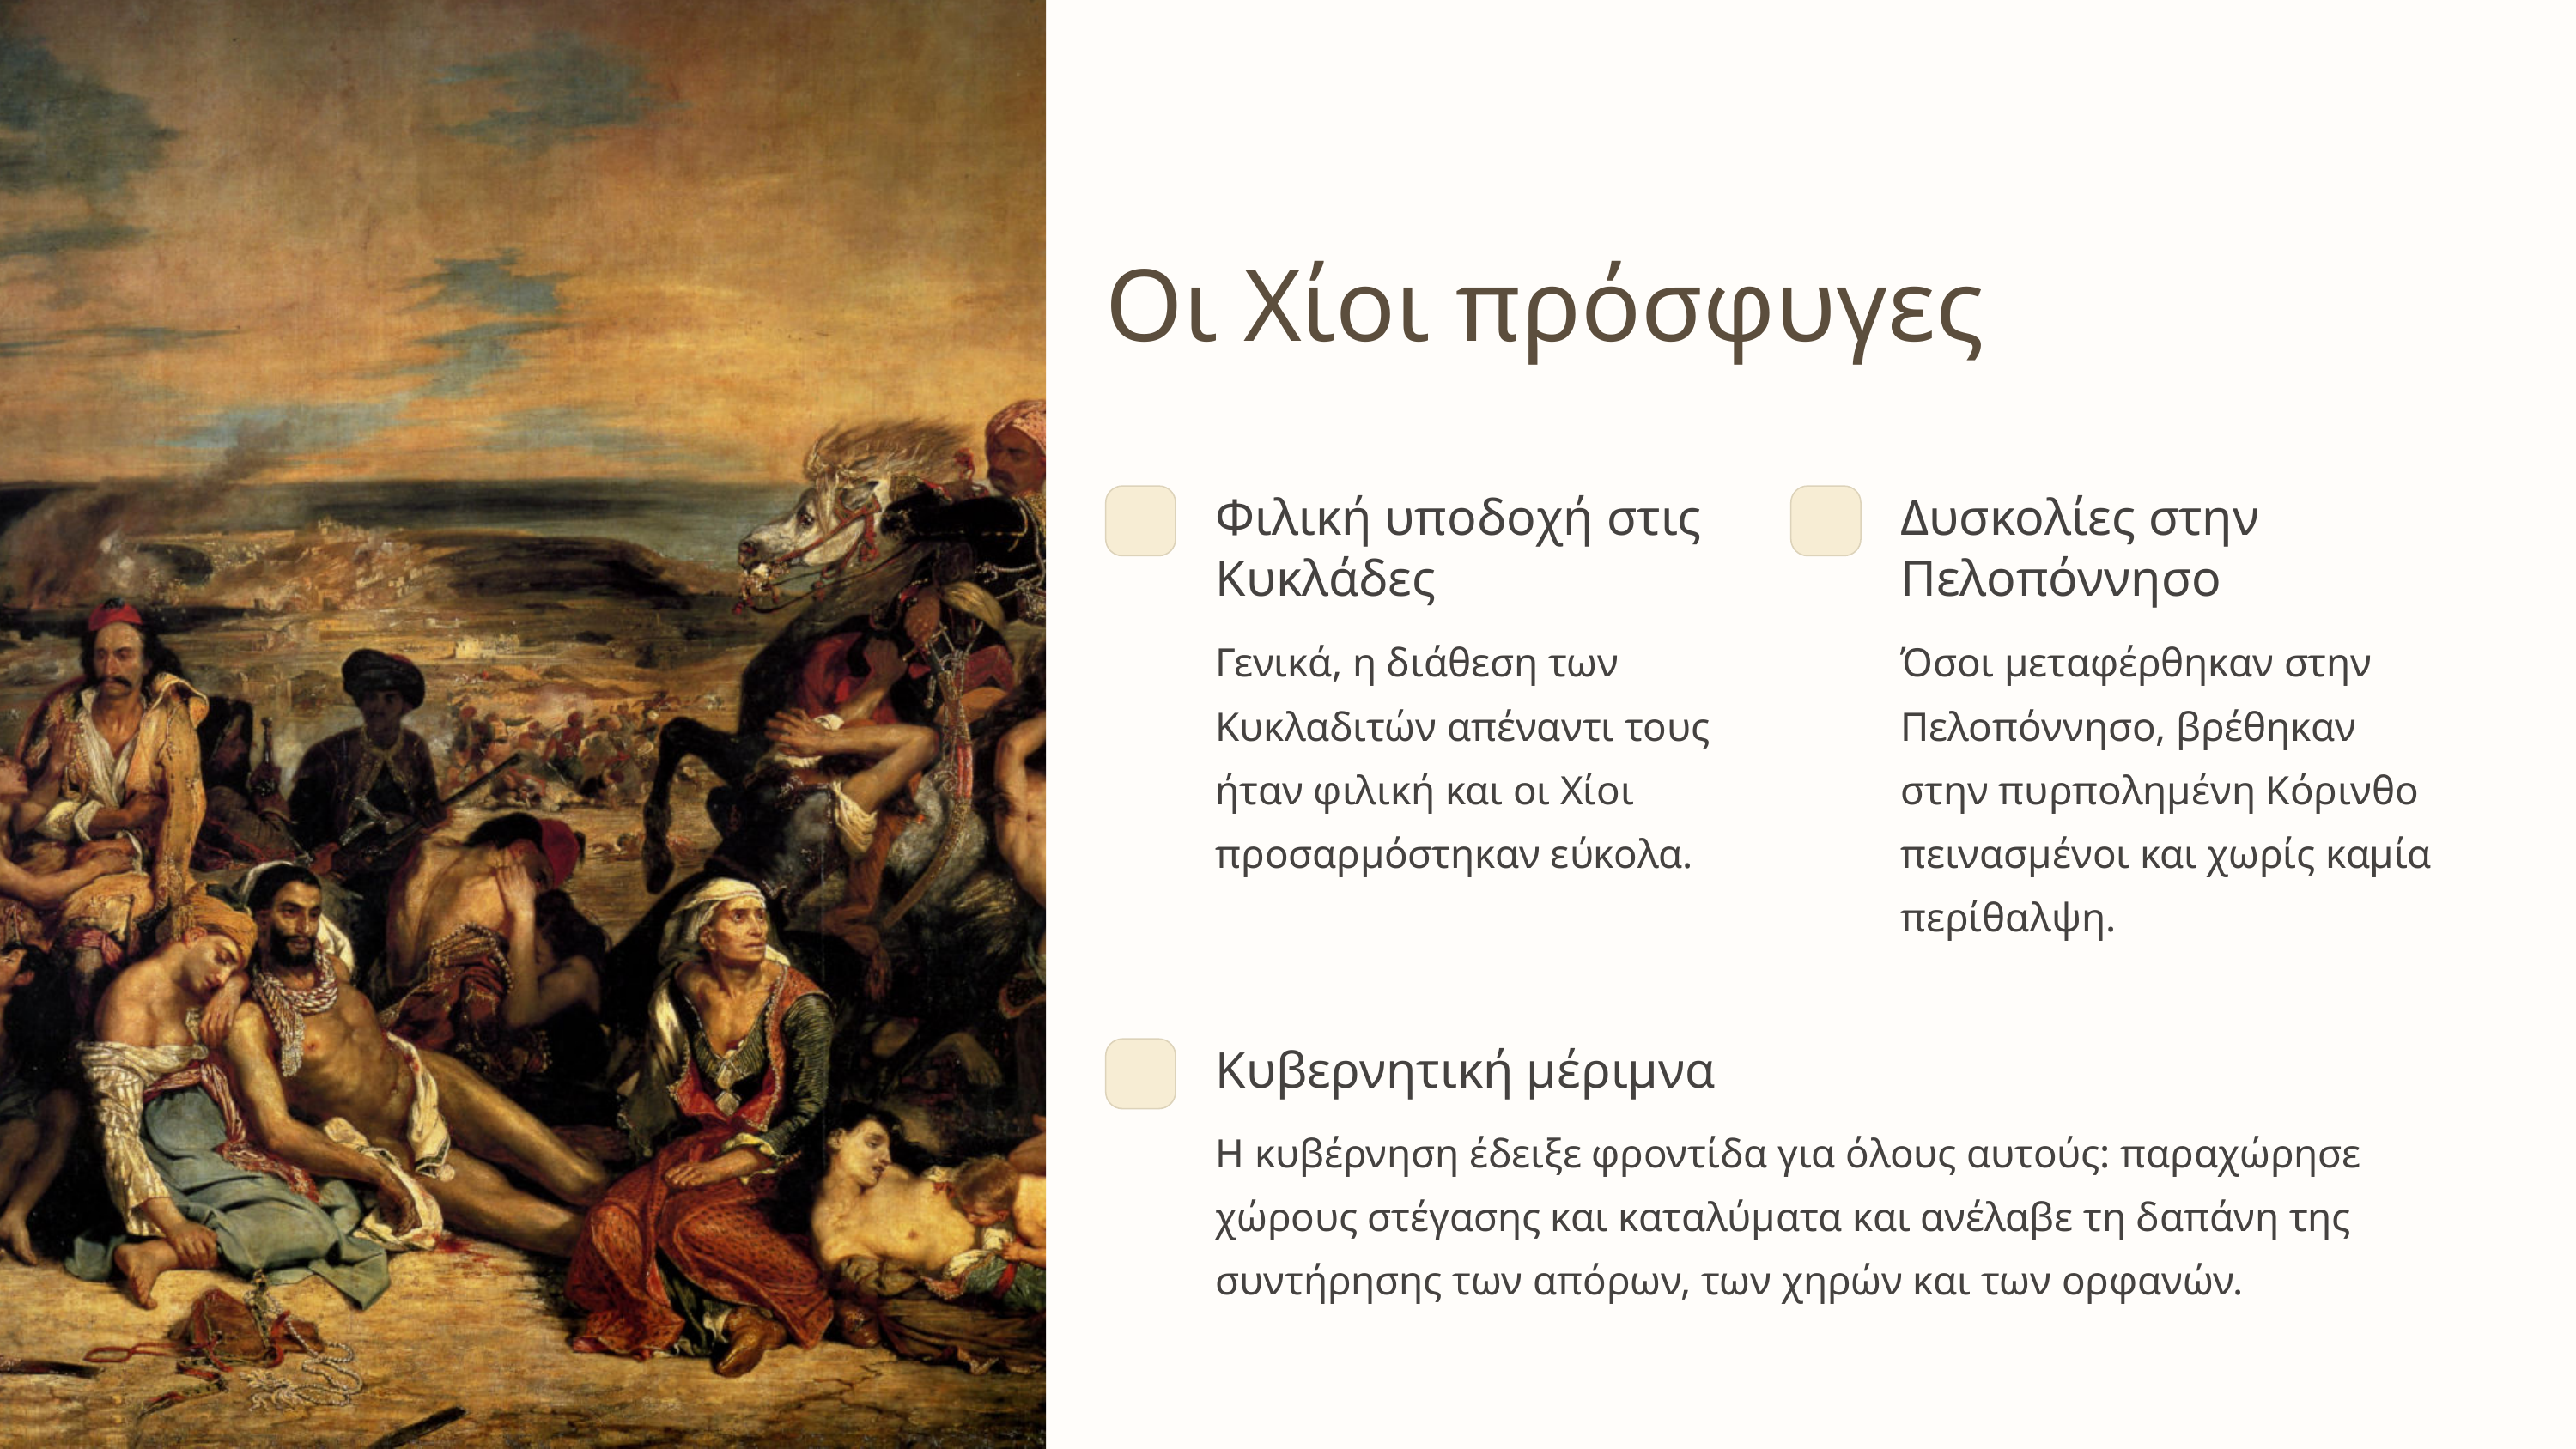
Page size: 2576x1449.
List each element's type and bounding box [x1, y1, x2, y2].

text_box [1104, 1038, 1177, 1110]
text_box [0, 0, 2576, 1449]
text_box [1789, 485, 1862, 557]
text_box [1104, 485, 1177, 557]
